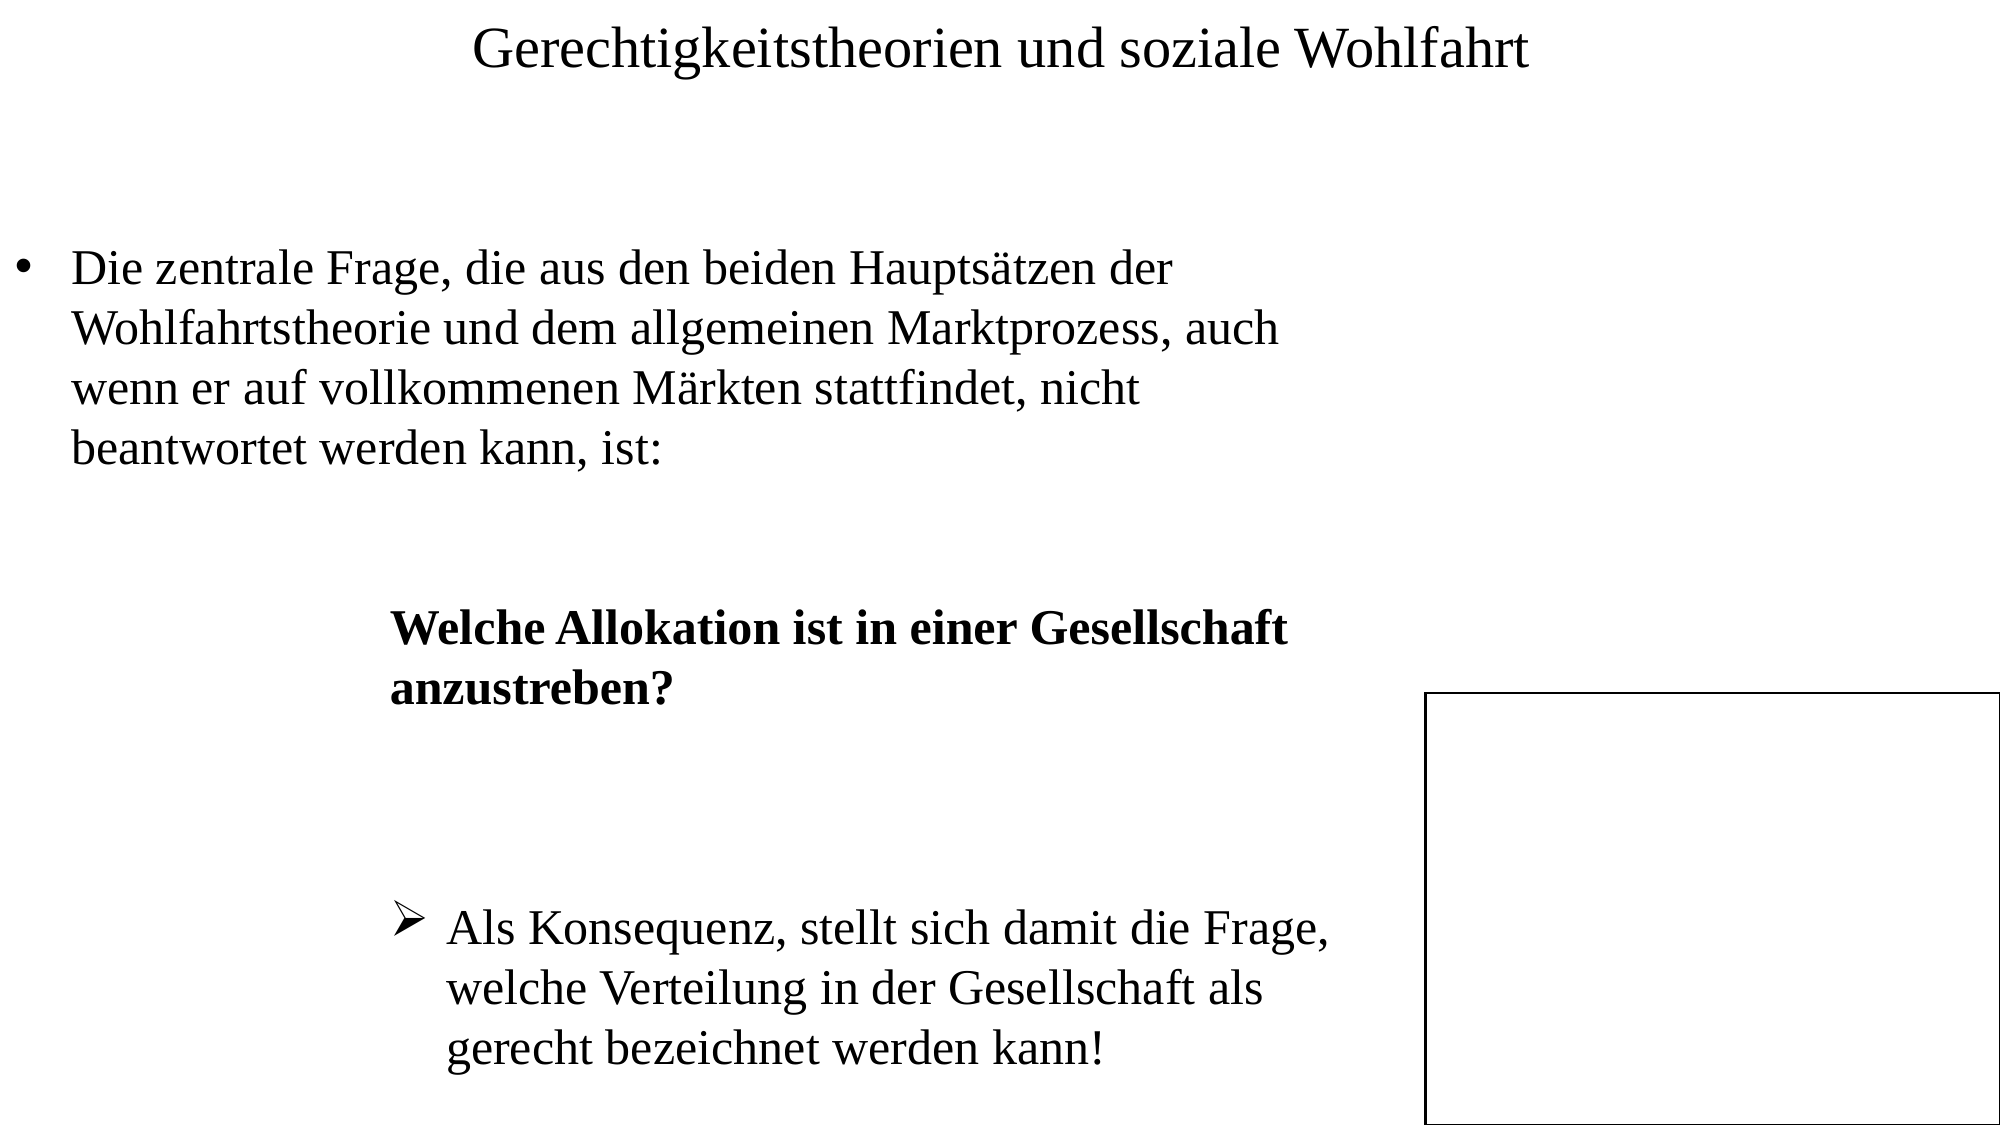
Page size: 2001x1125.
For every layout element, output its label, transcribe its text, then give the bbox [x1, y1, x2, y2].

text_box Die zentrale Frage, die aus den beiden Hauptsätzen der Wohlfahrtstheorie und dem allgemeinen Marktprozess, auch wenn er auf vollkommenen Märkten stattfindet, nicht beantwortet werden kann, ist: Welche Allokation ist in einer Gesellschaft anzustreben? Als Konsequenz, stellt sich damit die Frage, welche Verteilung in der Gesellschaft als gerecht bezeichnet werden kann! [0, 227, 1395, 1017]
text_box [1424, 692, 2000, 1125]
text_box Gerechtigkeitstheorien und soziale Wohlfahrt [3, 1, 2000, 91]
